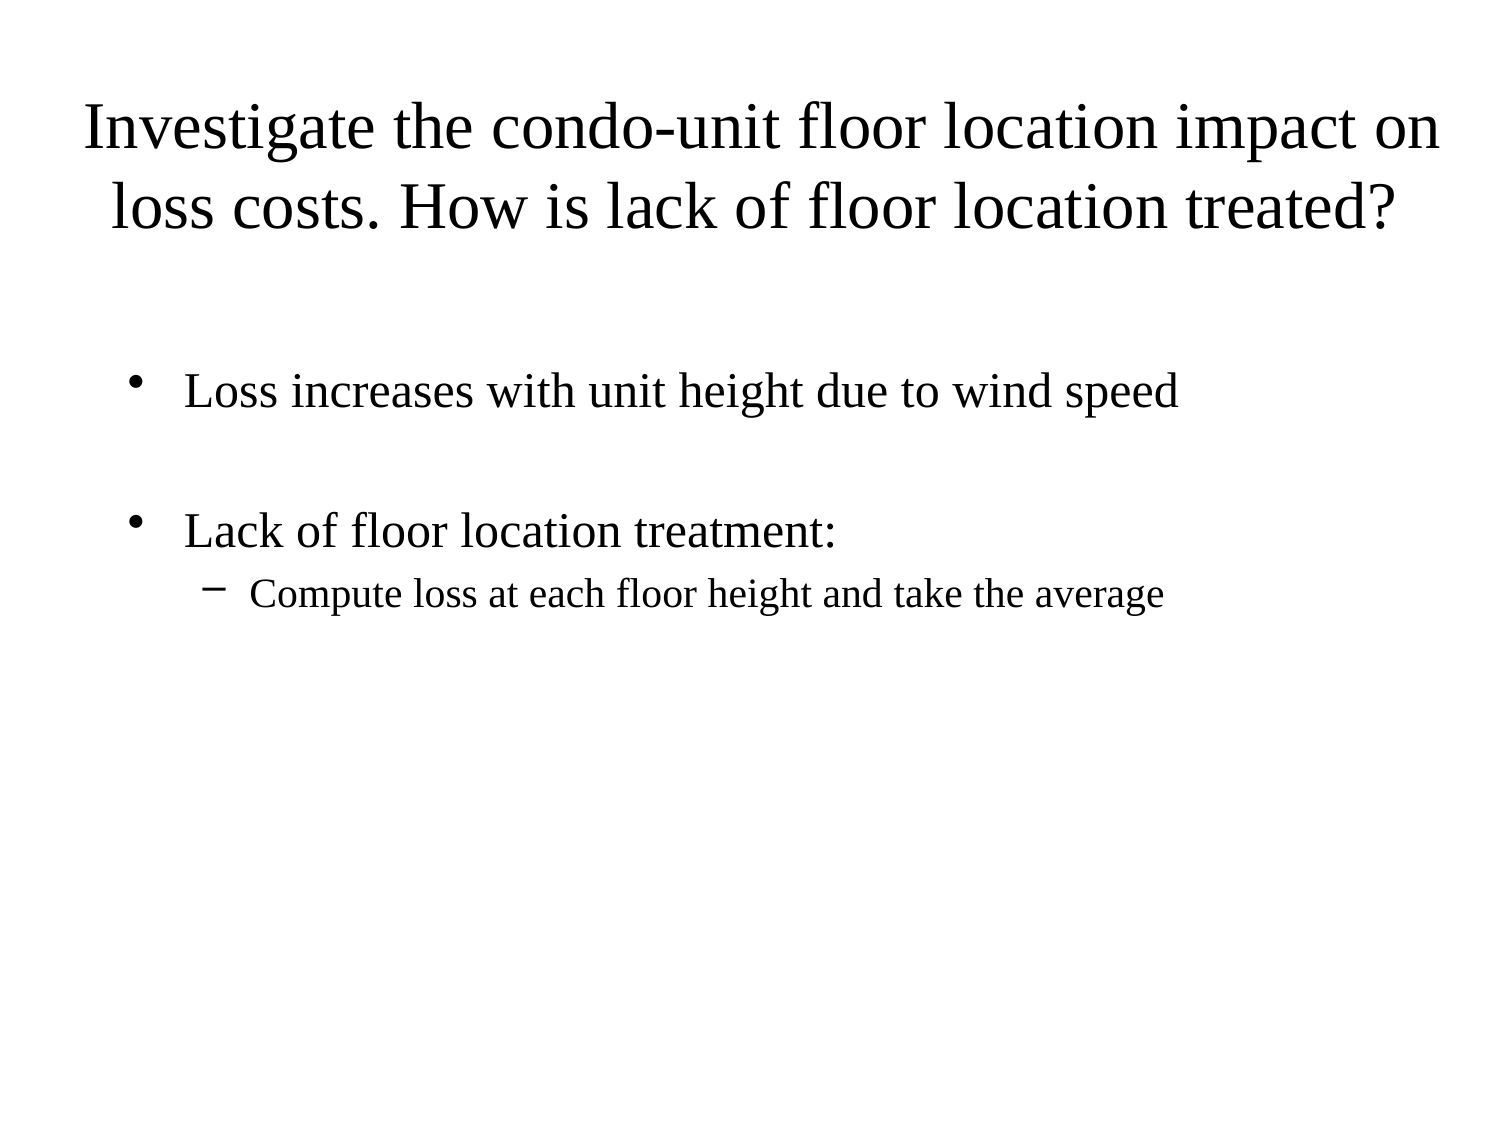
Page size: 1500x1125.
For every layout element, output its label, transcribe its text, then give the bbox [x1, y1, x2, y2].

list Loss increases with unit height due to wind speed Lack of floor location treatment: Compute loss at each floor height and take the average [112, 350, 1388, 1000]
title Investigate the condo-unit floor location impact on loss costs. How is lack of floor location treated? [27, 28, 1500, 216]
